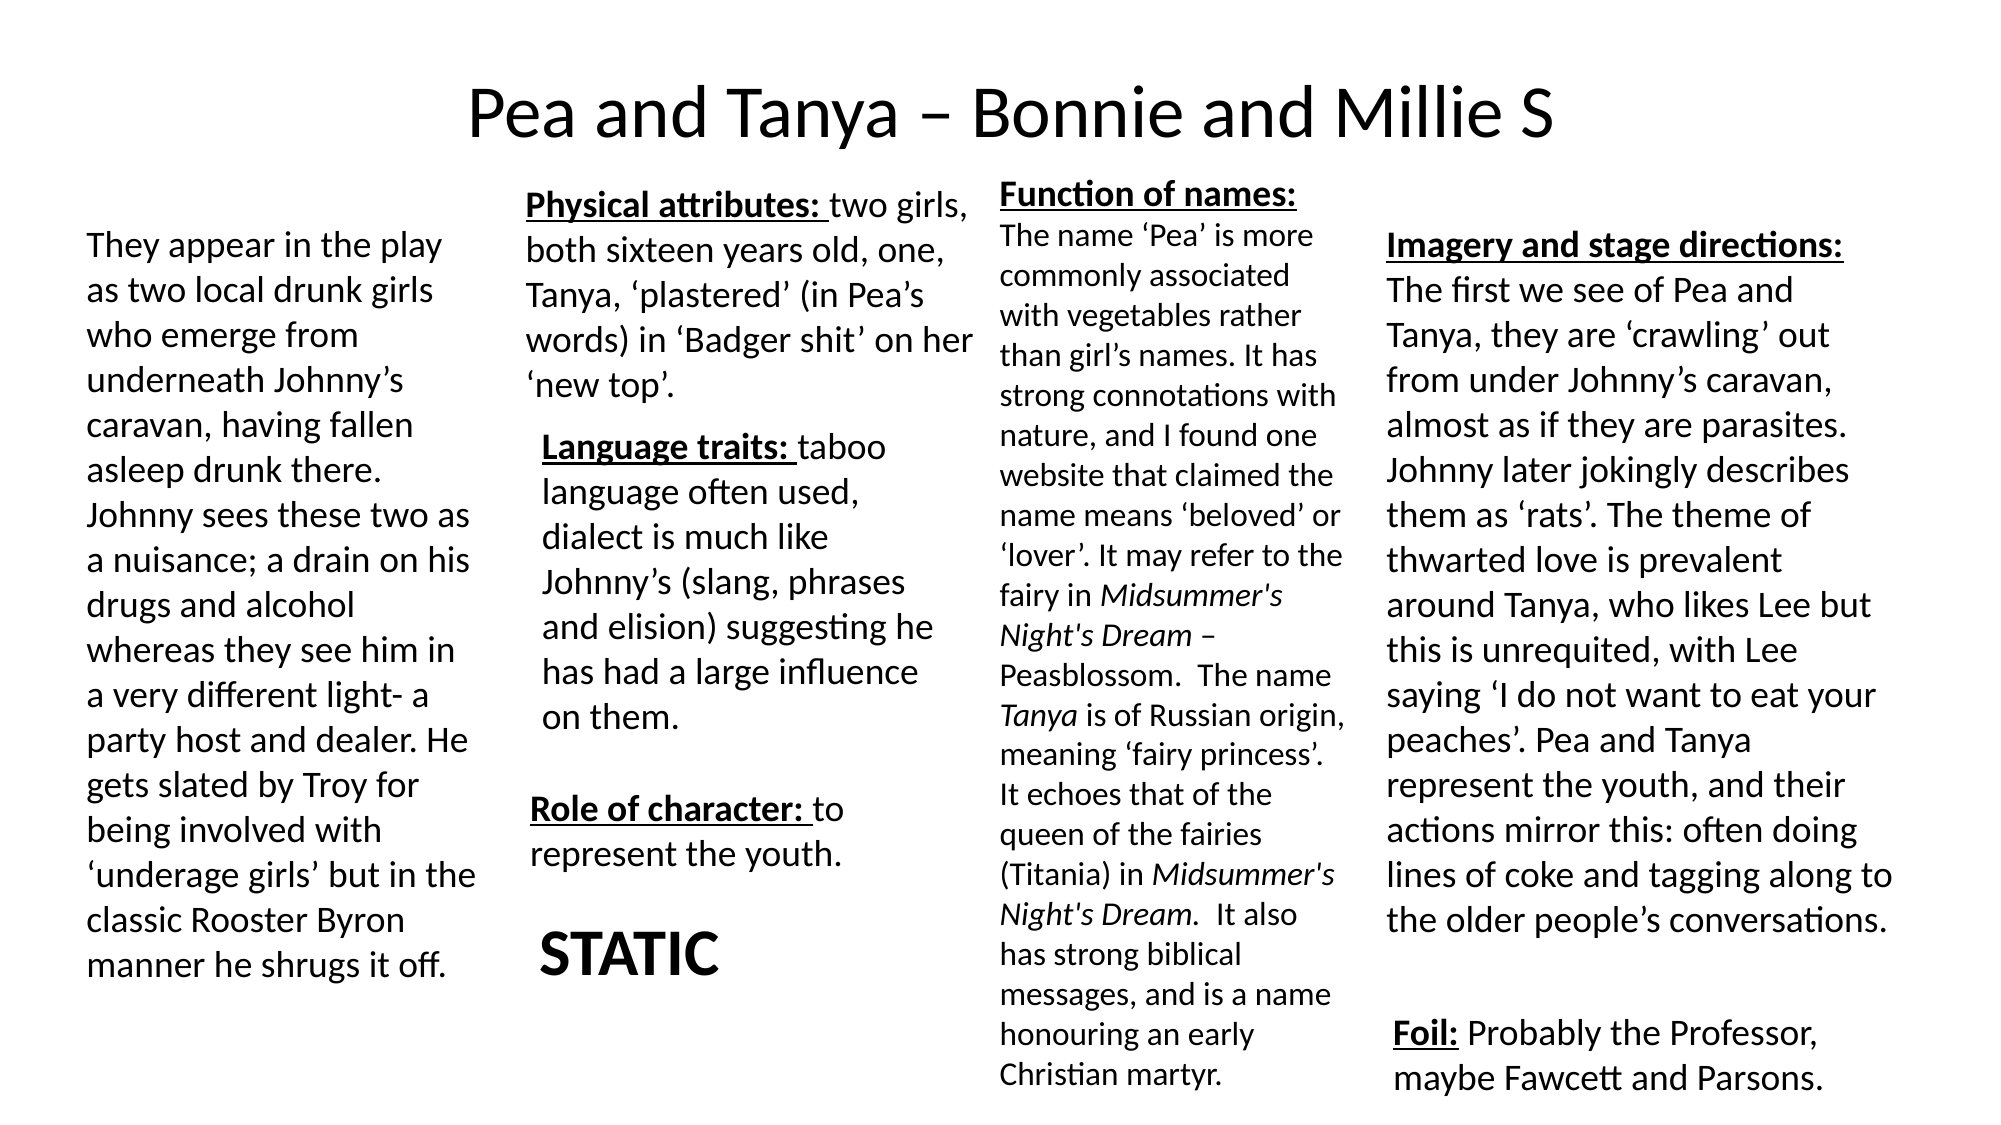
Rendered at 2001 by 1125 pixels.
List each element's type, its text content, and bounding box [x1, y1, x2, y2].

text_box Language traits: taboo language often used, dialect is much like Johnny’s (slang, phrases and elision) suggesting he has had a large influence on them. [527, 414, 982, 745]
text_box Foil: Probably the Professor, maybe Fawcett and Parsons. [1378, 1000, 1896, 1106]
text_box Pea and Tanya – Bonnie and Millie S [452, 55, 1589, 160]
text_box Physical attributes: two girls, both sixteen years old, one, Tanya, ‘plastered’ (in Pea’s words) in ‘Badger shit’ on her ‘new top’. [510, 172, 984, 413]
text_box STATIC [524, 901, 980, 997]
text_box Imagery and stage directions: The first we see of Pea and Tanya, they are ‘crawling’ out from under Johnny’s caravan, almost as if they are parasites. Johnny later jokingly describes them as ‘rats’. The theme of thwarted love is prevalent around Tanya, who likes Lee but this is unrequited, with Lee saying ‘I do not want to eat your peaches’. Pea and Tanya represent the youth, and their actions mirror this: often doing lines of coke and tagging along to the older people’s conversations. [1371, 213, 1909, 948]
text_box They appear in the play as two local drunk girls who emerge from underneath Johnny’s caravan, having fallen asleep drunk there. Johnny sees these two as a nuisance; a drain on his drugs and alcohol whereas they see him in a very different light- a party host and dealer. He gets slated by Troy for being involved with ‘underage girls’ but in the classic Rooster Byron manner he shrugs it off. [71, 213, 494, 993]
text_box Role of character: to represent the youth. [515, 776, 937, 882]
text_box Function of names: The name ‘Pea’ is more commonly associated with vegetables rather than girl’s names. It has strong connotations with nature, and I found one website that claimed the name means ‘beloved’ or ‘lover’. It may refer to the fairy in Midsummer's Night's Dream – Peasblossom. The name Tanya is of Russian origin, meaning ‘fairy princess’. It echoes that of the queen of the fairies (Titania) in Midsummer's Night's Dream. It also has strong biblical messages, and is a name honouring an early Christian martyr. [984, 161, 1366, 1100]
